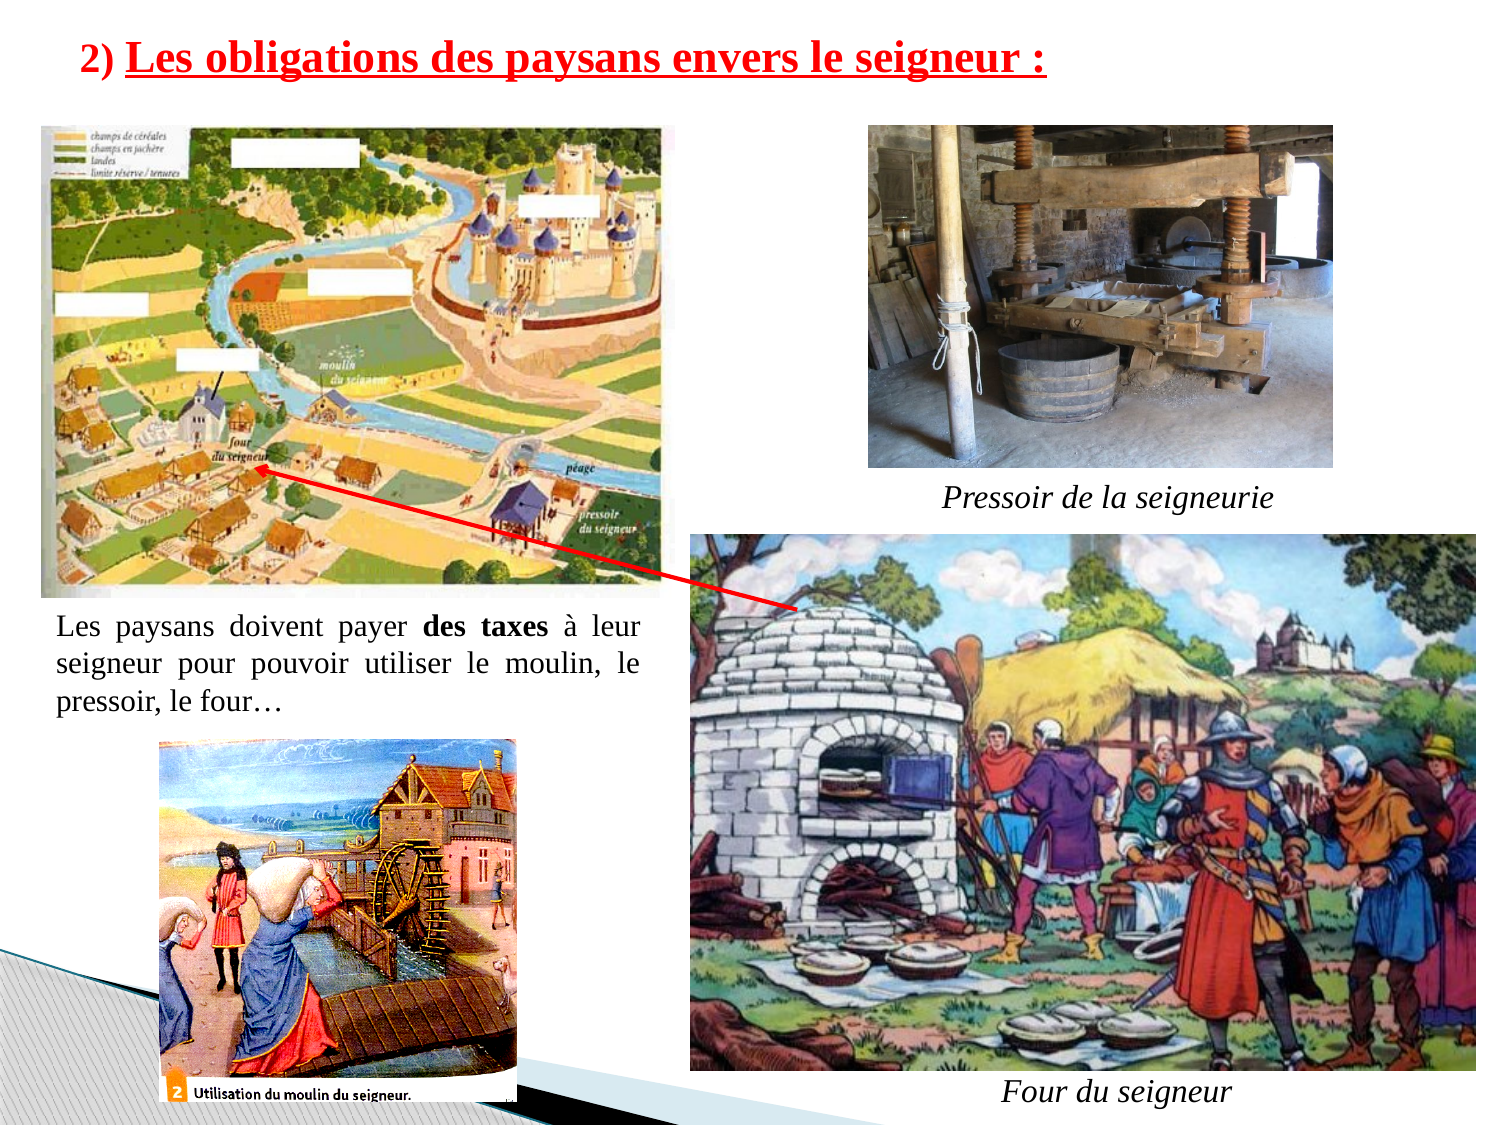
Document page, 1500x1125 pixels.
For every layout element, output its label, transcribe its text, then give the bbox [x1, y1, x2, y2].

text_box Four du seigneur [986, 1082, 1459, 1117]
picture [159, 739, 517, 1102]
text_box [253, 467, 798, 610]
text_box Pressoir de la seigneurie [927, 467, 1400, 523]
picture [690, 534, 1476, 1071]
picture [867, 125, 1333, 469]
picture [41, 125, 675, 599]
text_box Les paysans doivent payer des taxes à leur seigneur pour pouvoir utiliser le moulin, le pressoir, le four… [41, 609, 656, 725]
text_box 2) Les obligations des paysans envers le seigneur : [64, 19, 1400, 89]
